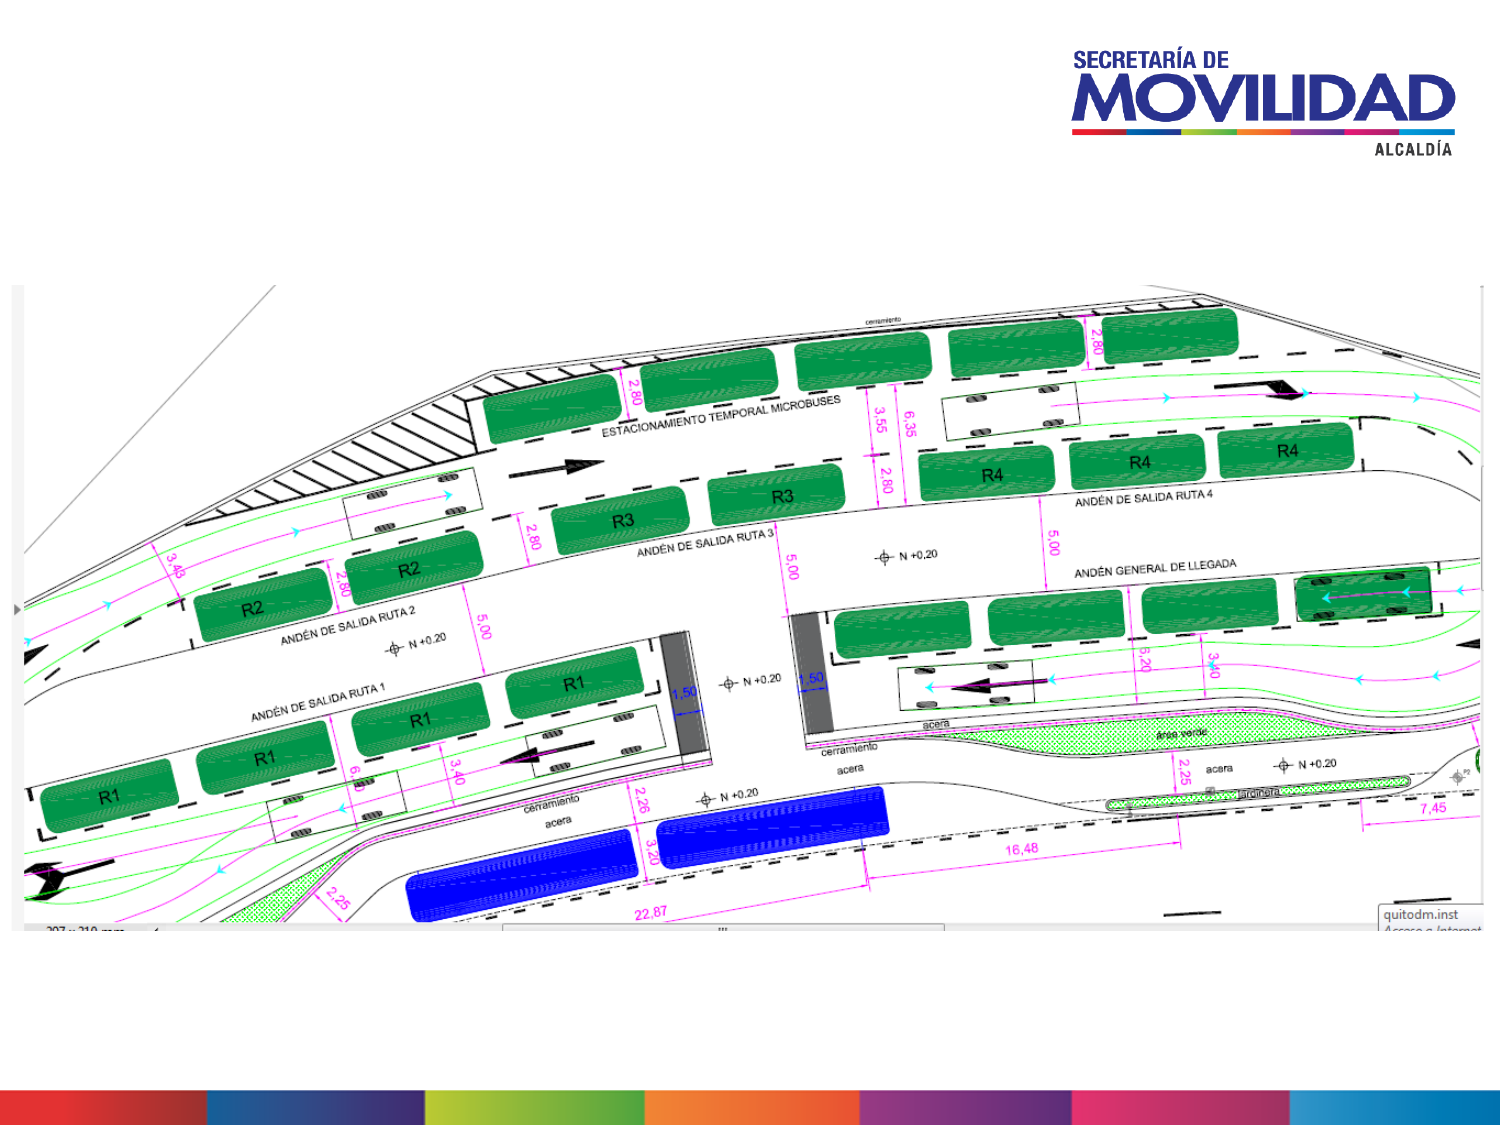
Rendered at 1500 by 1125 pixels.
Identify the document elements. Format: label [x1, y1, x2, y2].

picture [11, 285, 1484, 931]
picture [1026, 0, 1500, 171]
picture [0, 1090, 1500, 1125]
